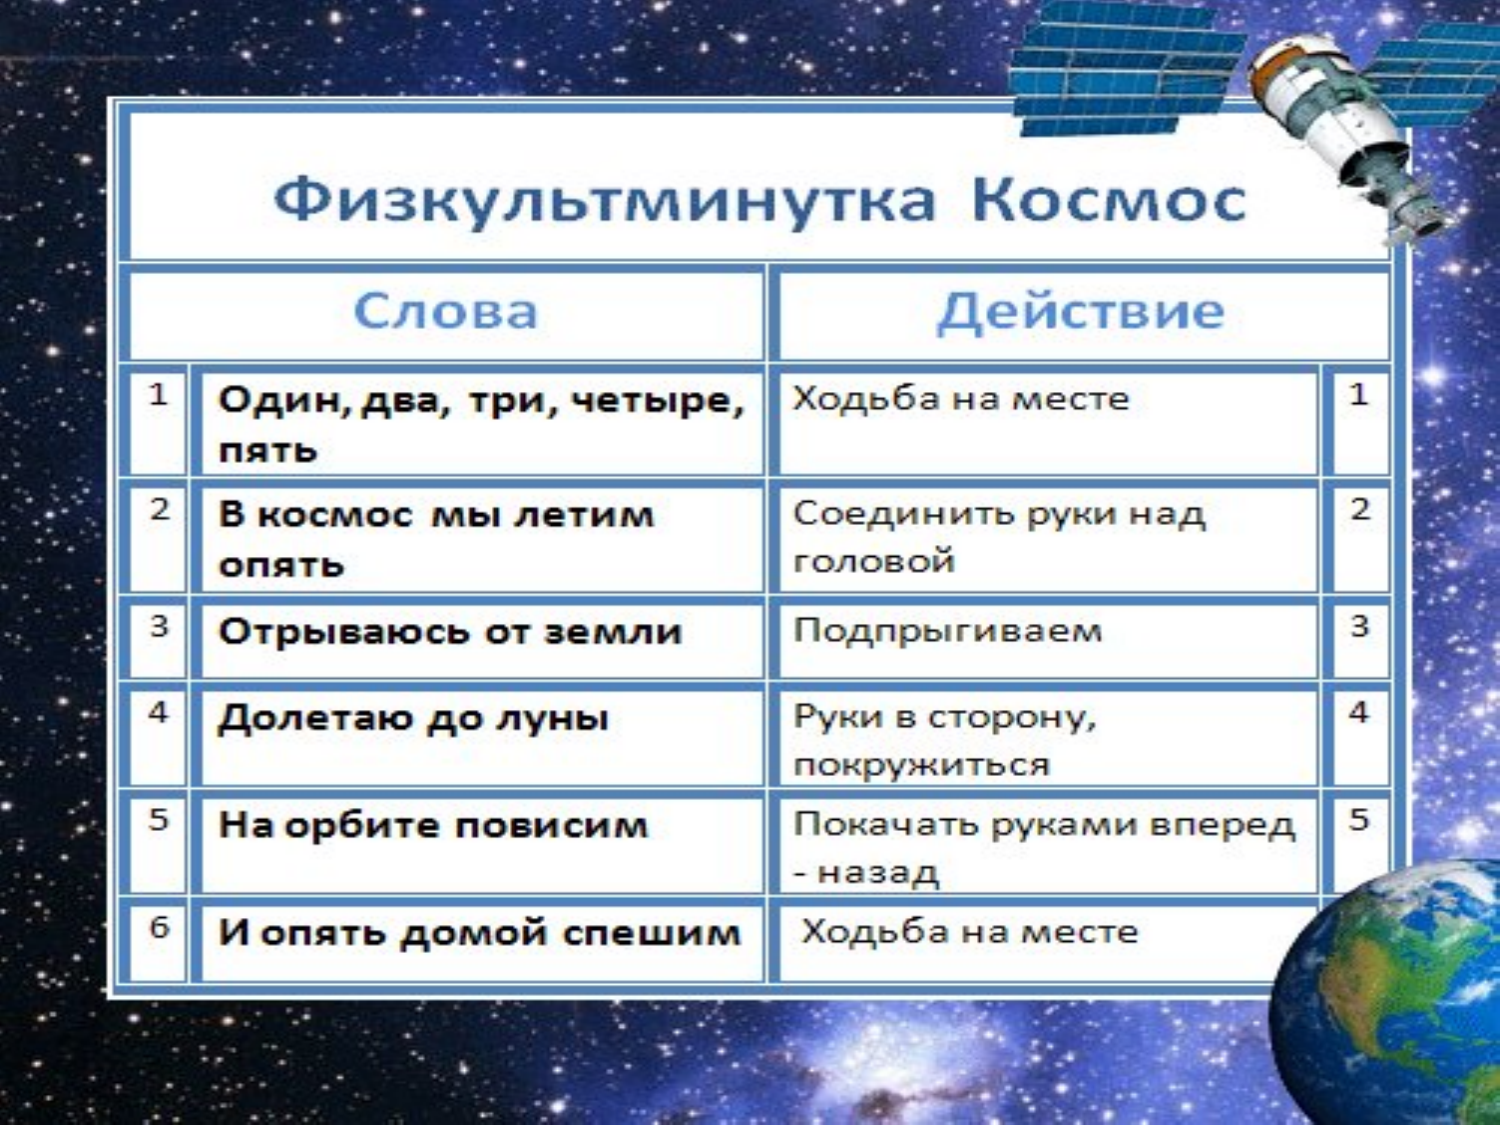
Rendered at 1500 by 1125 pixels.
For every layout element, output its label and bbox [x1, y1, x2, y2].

list [0, 0, 1500, 1125]
